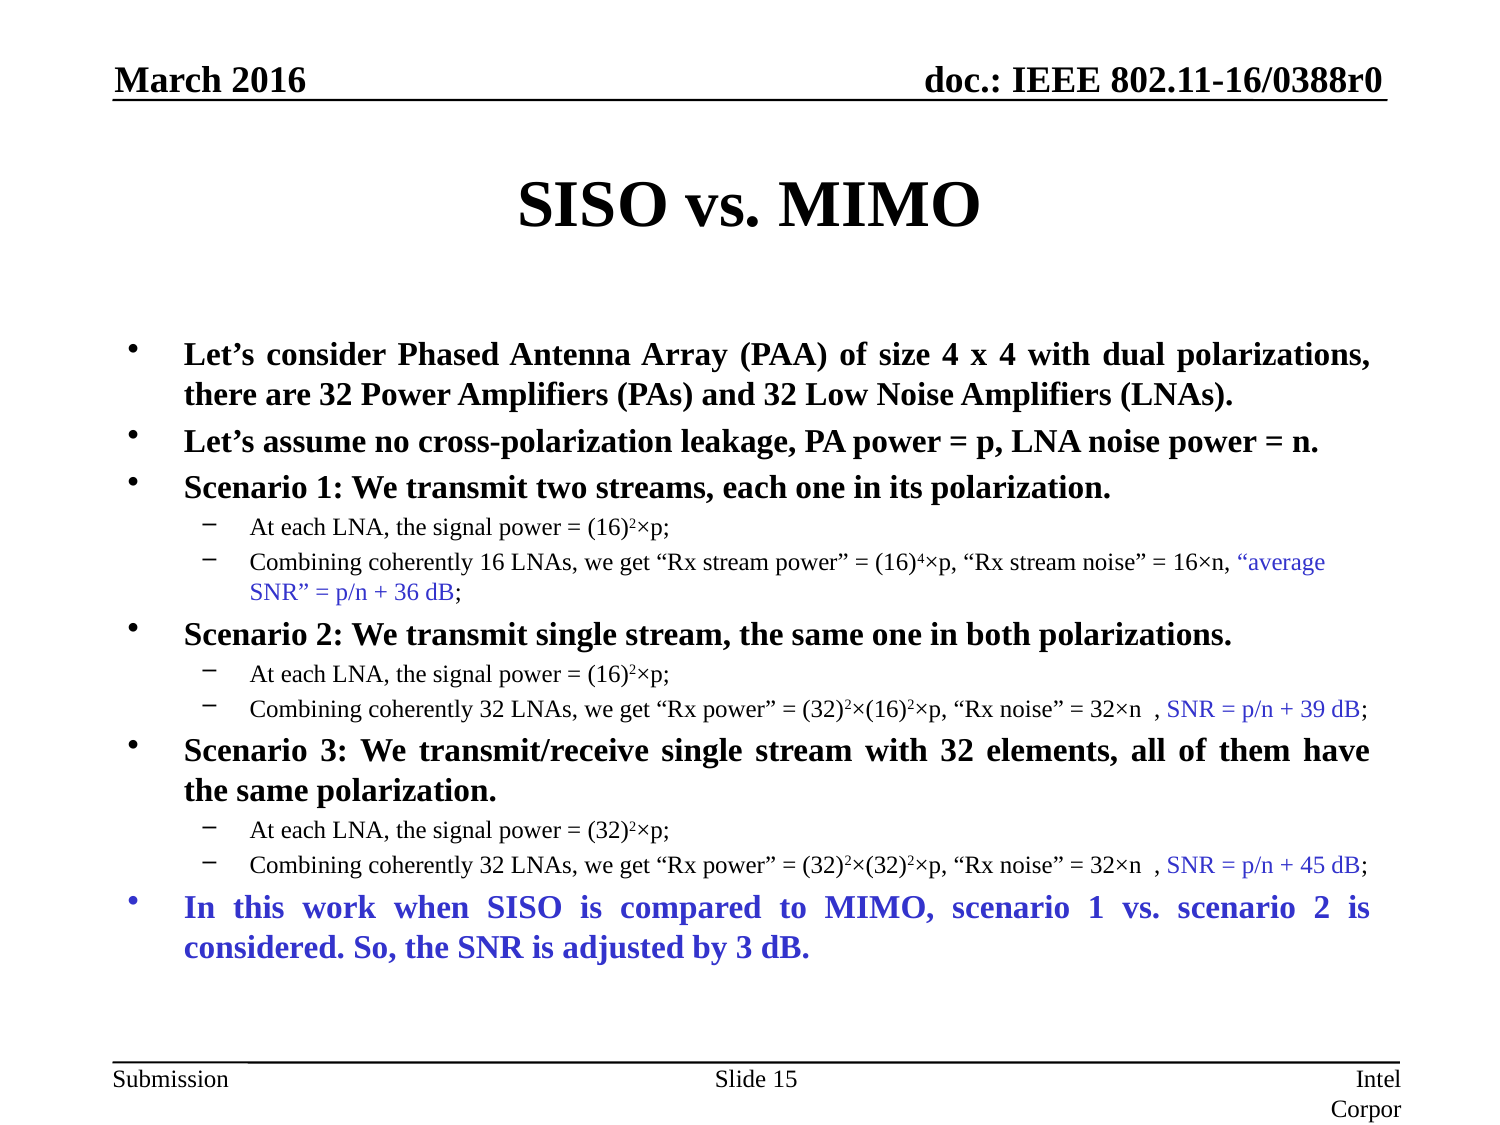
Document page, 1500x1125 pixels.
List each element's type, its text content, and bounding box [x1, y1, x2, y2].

title SISO vs. MIMO [112, 112, 1388, 288]
footer Intel Corporation [1325, 1062, 1402, 1093]
slide_number Slide 15 [712, 1062, 800, 1093]
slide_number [114, 54, 316, 100]
list Let’s consider Phased Antenna Array (PAA) of size 4 x 4 with dual polarizations, there are 32 Power Amplifiers (PAs) and 32 Low Noise Amplifiers (LNAs). Let’s assume no cross-polarization leakage, PA power = p, LNA noise power = n. Scenario 1: We transmit two streams, each one in its polarization. At each LNA, the signal power = (16)2×p; Combining coherently 16 LNAs, we get “Rx stream power” = (16)4×p, “Rx stream noise” = 16×n, “average SNR” = p/n + 36 dB; Scenario 2: We transmit single stream, the same one in both polarizations. At each LNA, the signal power = (16)2×p; Combining coherently 32 LNAs, we get “Rx power” = (32)2×(16)2×p, “Rx noise” = 32×n , SNR = p/n + 39 dB; Scenario 3: We transmit/receive single stream with 32 elements, all of them have the same polarization. At each LNA, the signal power = (32)2×p; Combining coherently 32 LNAs, we get “Rx power” = (32)2×(32)2×p, “Rx noise” = 32×n , SNR = p/n + 45 dB; In this work when SISO is compared to MIMO, scenario 1 vs. scenario 2 is considered. So, the SNR is adjusted by 3 dB. [112, 324, 1388, 1047]
